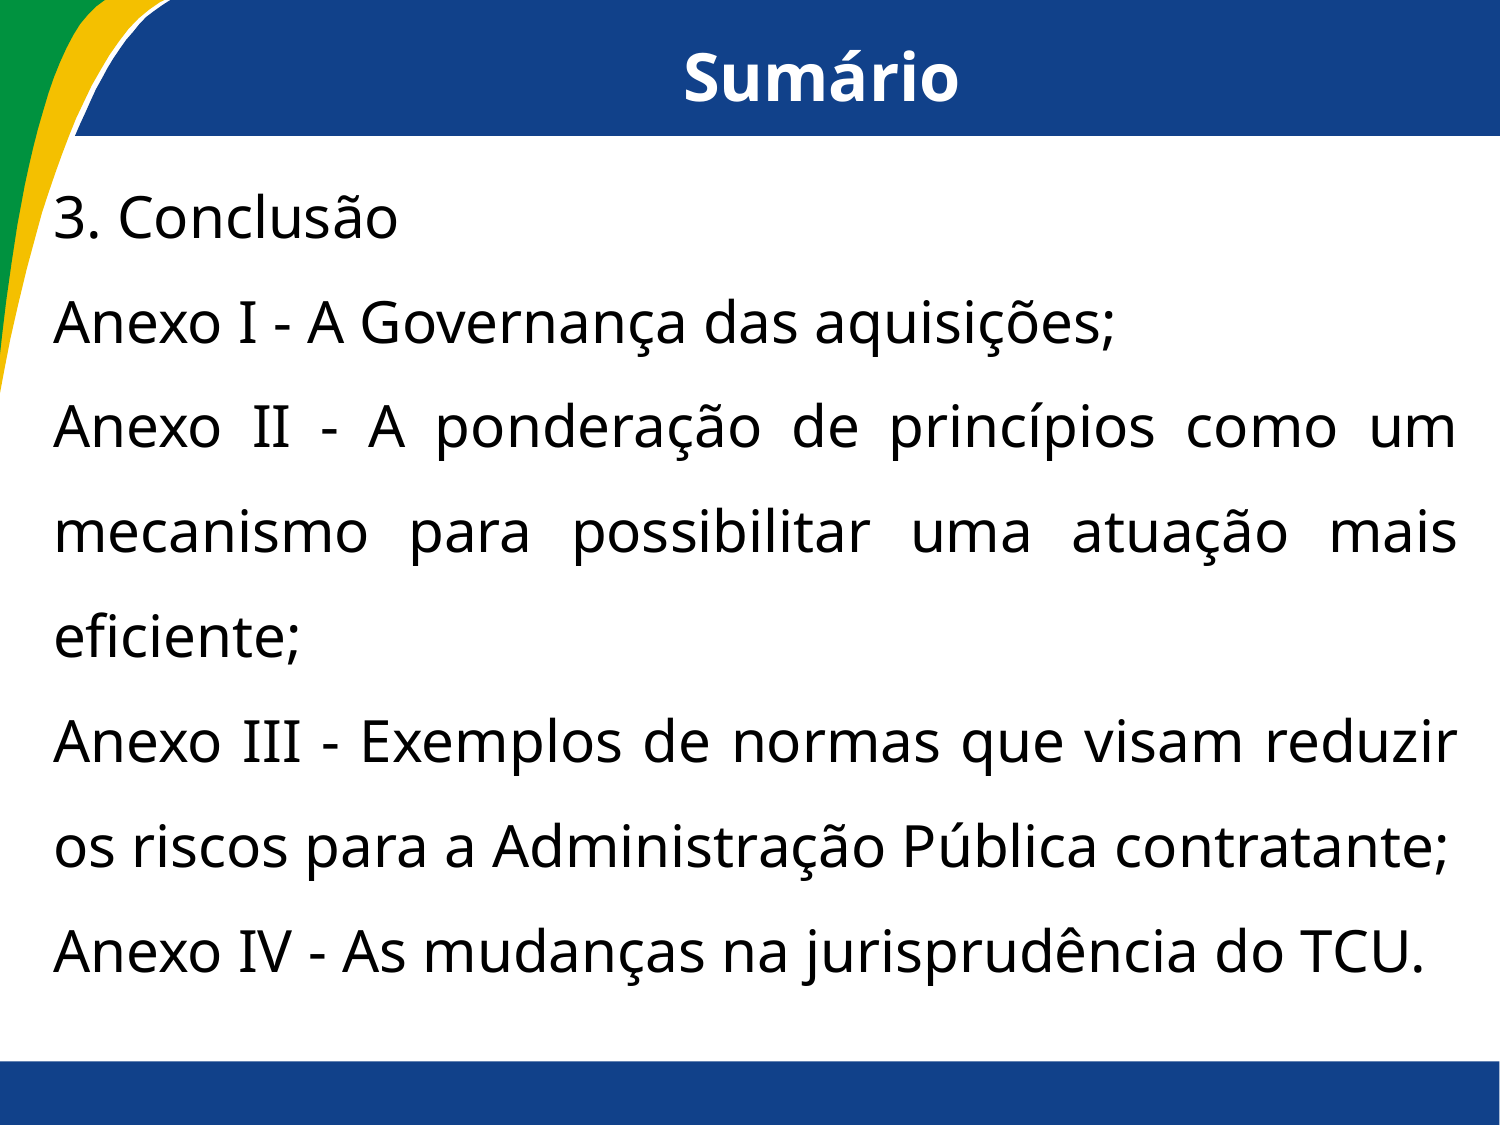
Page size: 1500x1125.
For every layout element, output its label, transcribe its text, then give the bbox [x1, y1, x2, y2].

title Sumário [190, 30, 1454, 119]
list 3. Conclusão Anexo I - A Governança das aquisições; Anexo II - A ponderação de princípios como um mecanismo para possibilitar uma atuação mais eficiente; Anexo III - Exemplos de normas que visam reduzir os riscos para a Administração Pública contratante; Anexo IV - As mudanças na jurisprudência do TCU. [53, 137, 1459, 1005]
